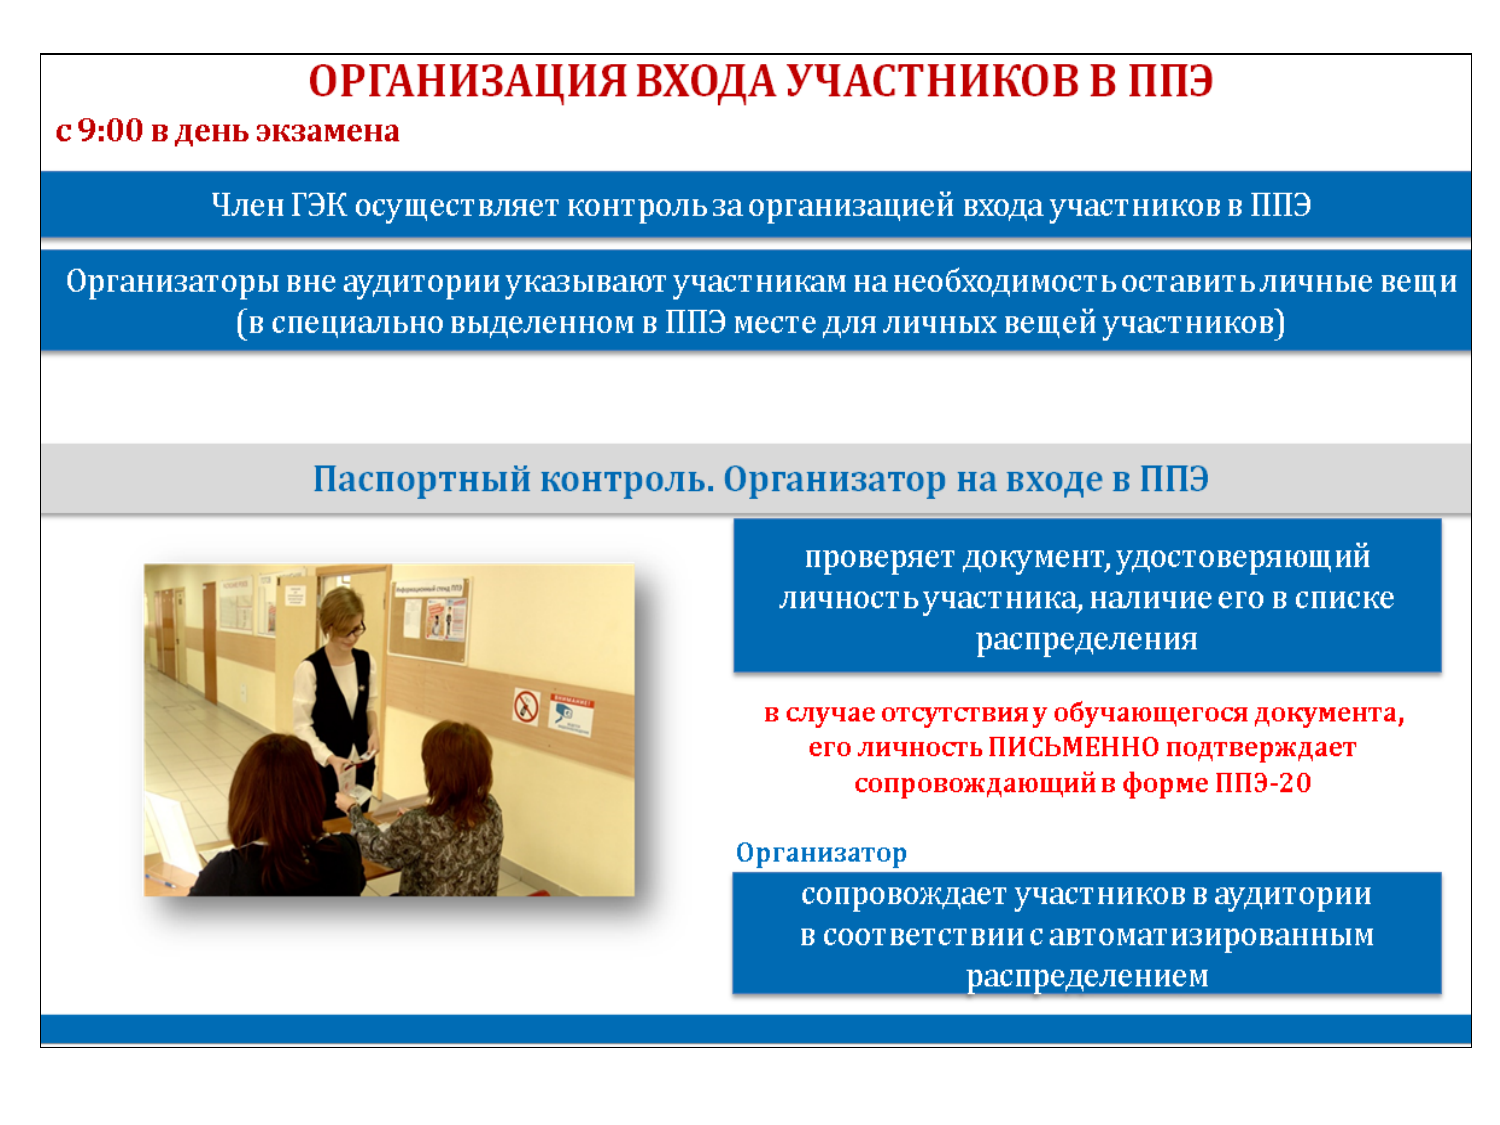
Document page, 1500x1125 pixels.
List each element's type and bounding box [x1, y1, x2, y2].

picture [40, 54, 1471, 1048]
